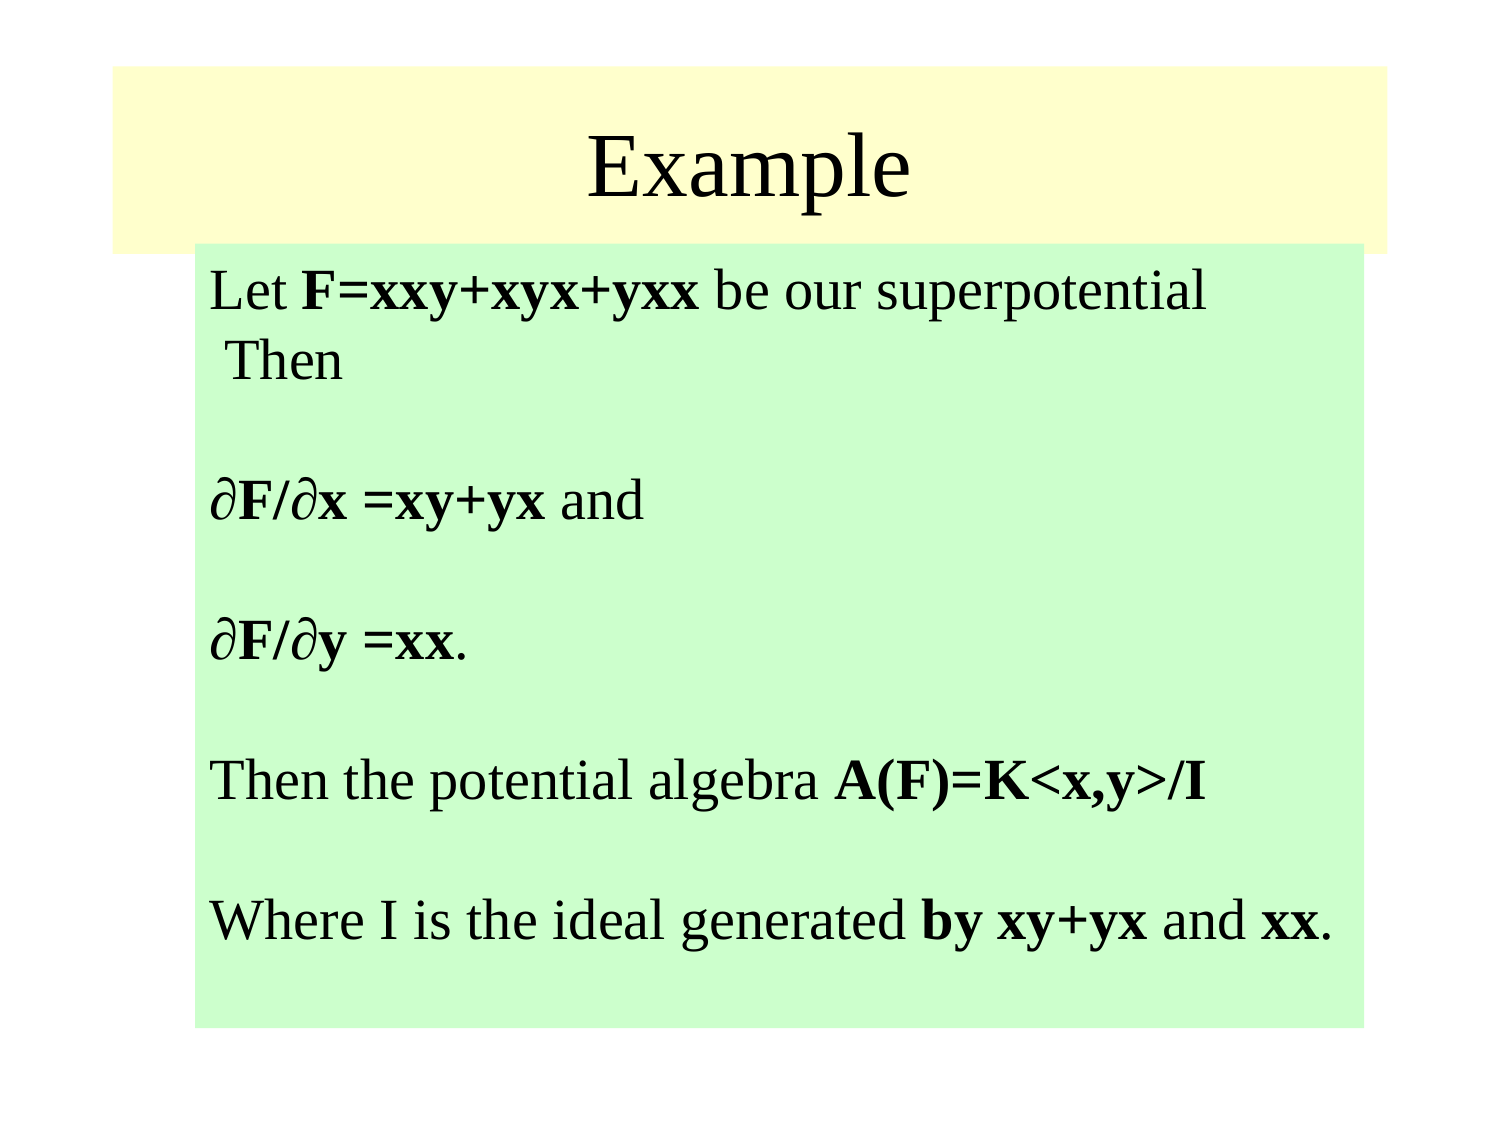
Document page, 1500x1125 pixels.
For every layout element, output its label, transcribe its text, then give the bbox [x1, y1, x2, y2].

title Example [112, 66, 1388, 255]
text_box Let F=xxy+xyx+yxx be our superpotential Then ∂F/∂x =xy+yx and ∂F/∂y =xx. Then the potential algebra A(F)=K<x,y>/I Where I is the ideal generated by xy+yx and xx. [195, 243, 1365, 1029]
